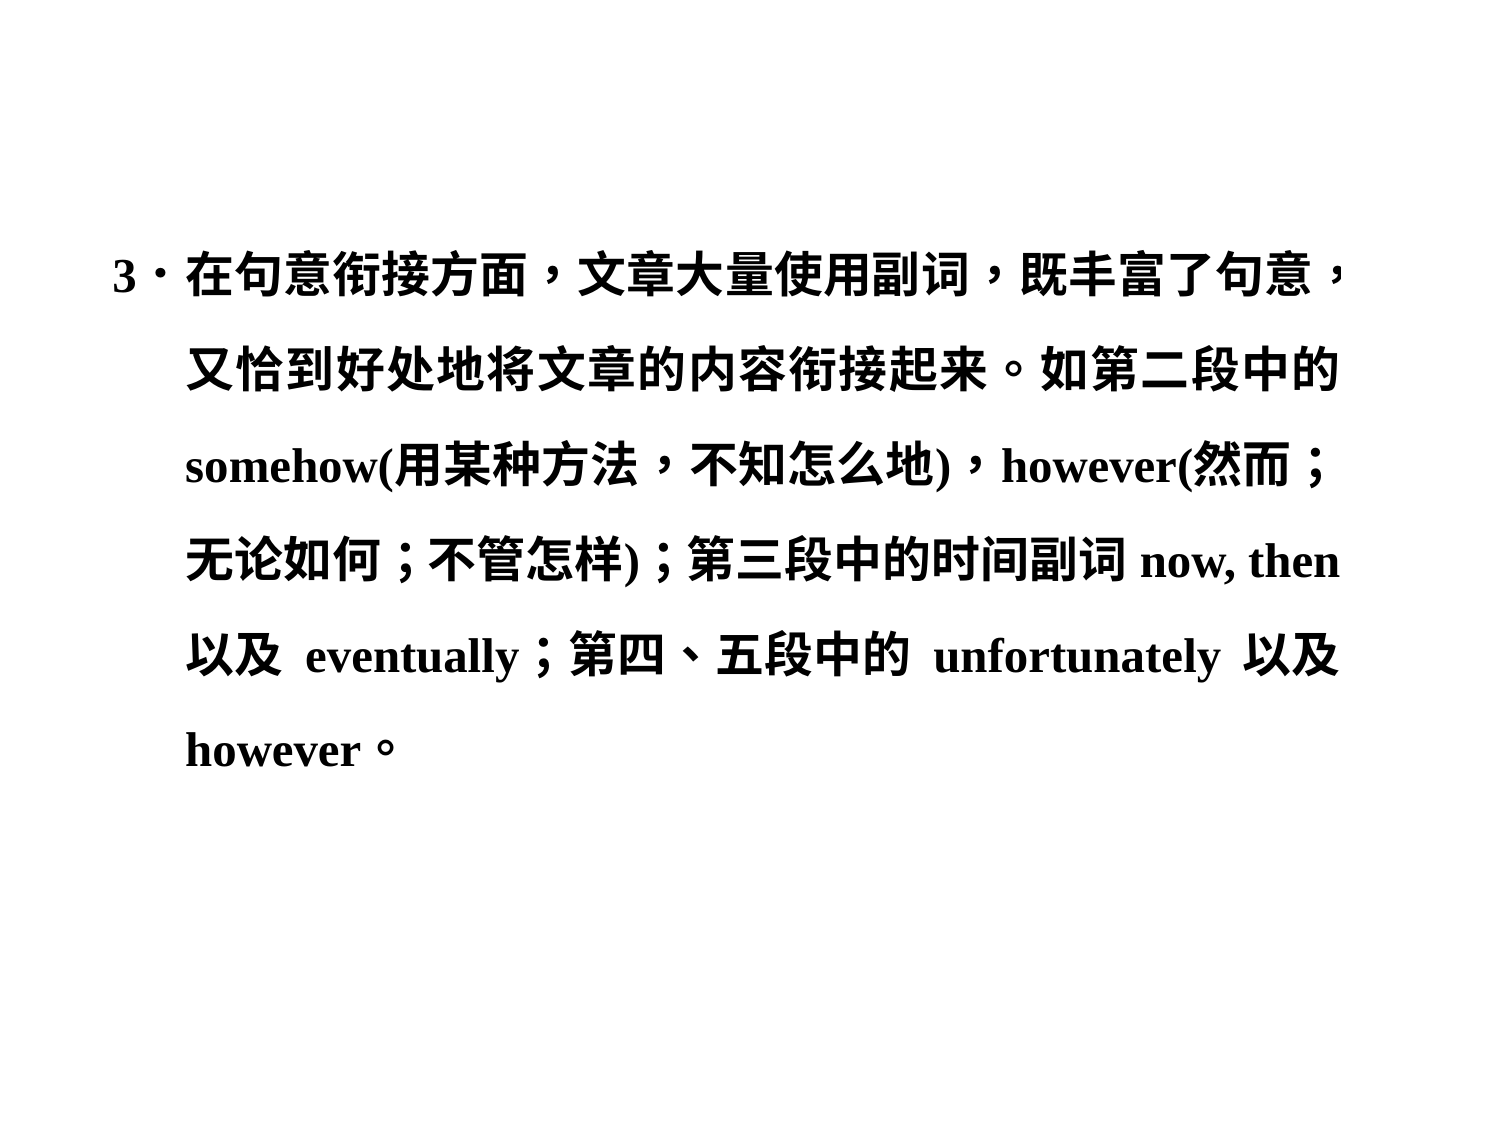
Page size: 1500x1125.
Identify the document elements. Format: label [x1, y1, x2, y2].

text_box [112, 243, 1341, 874]
